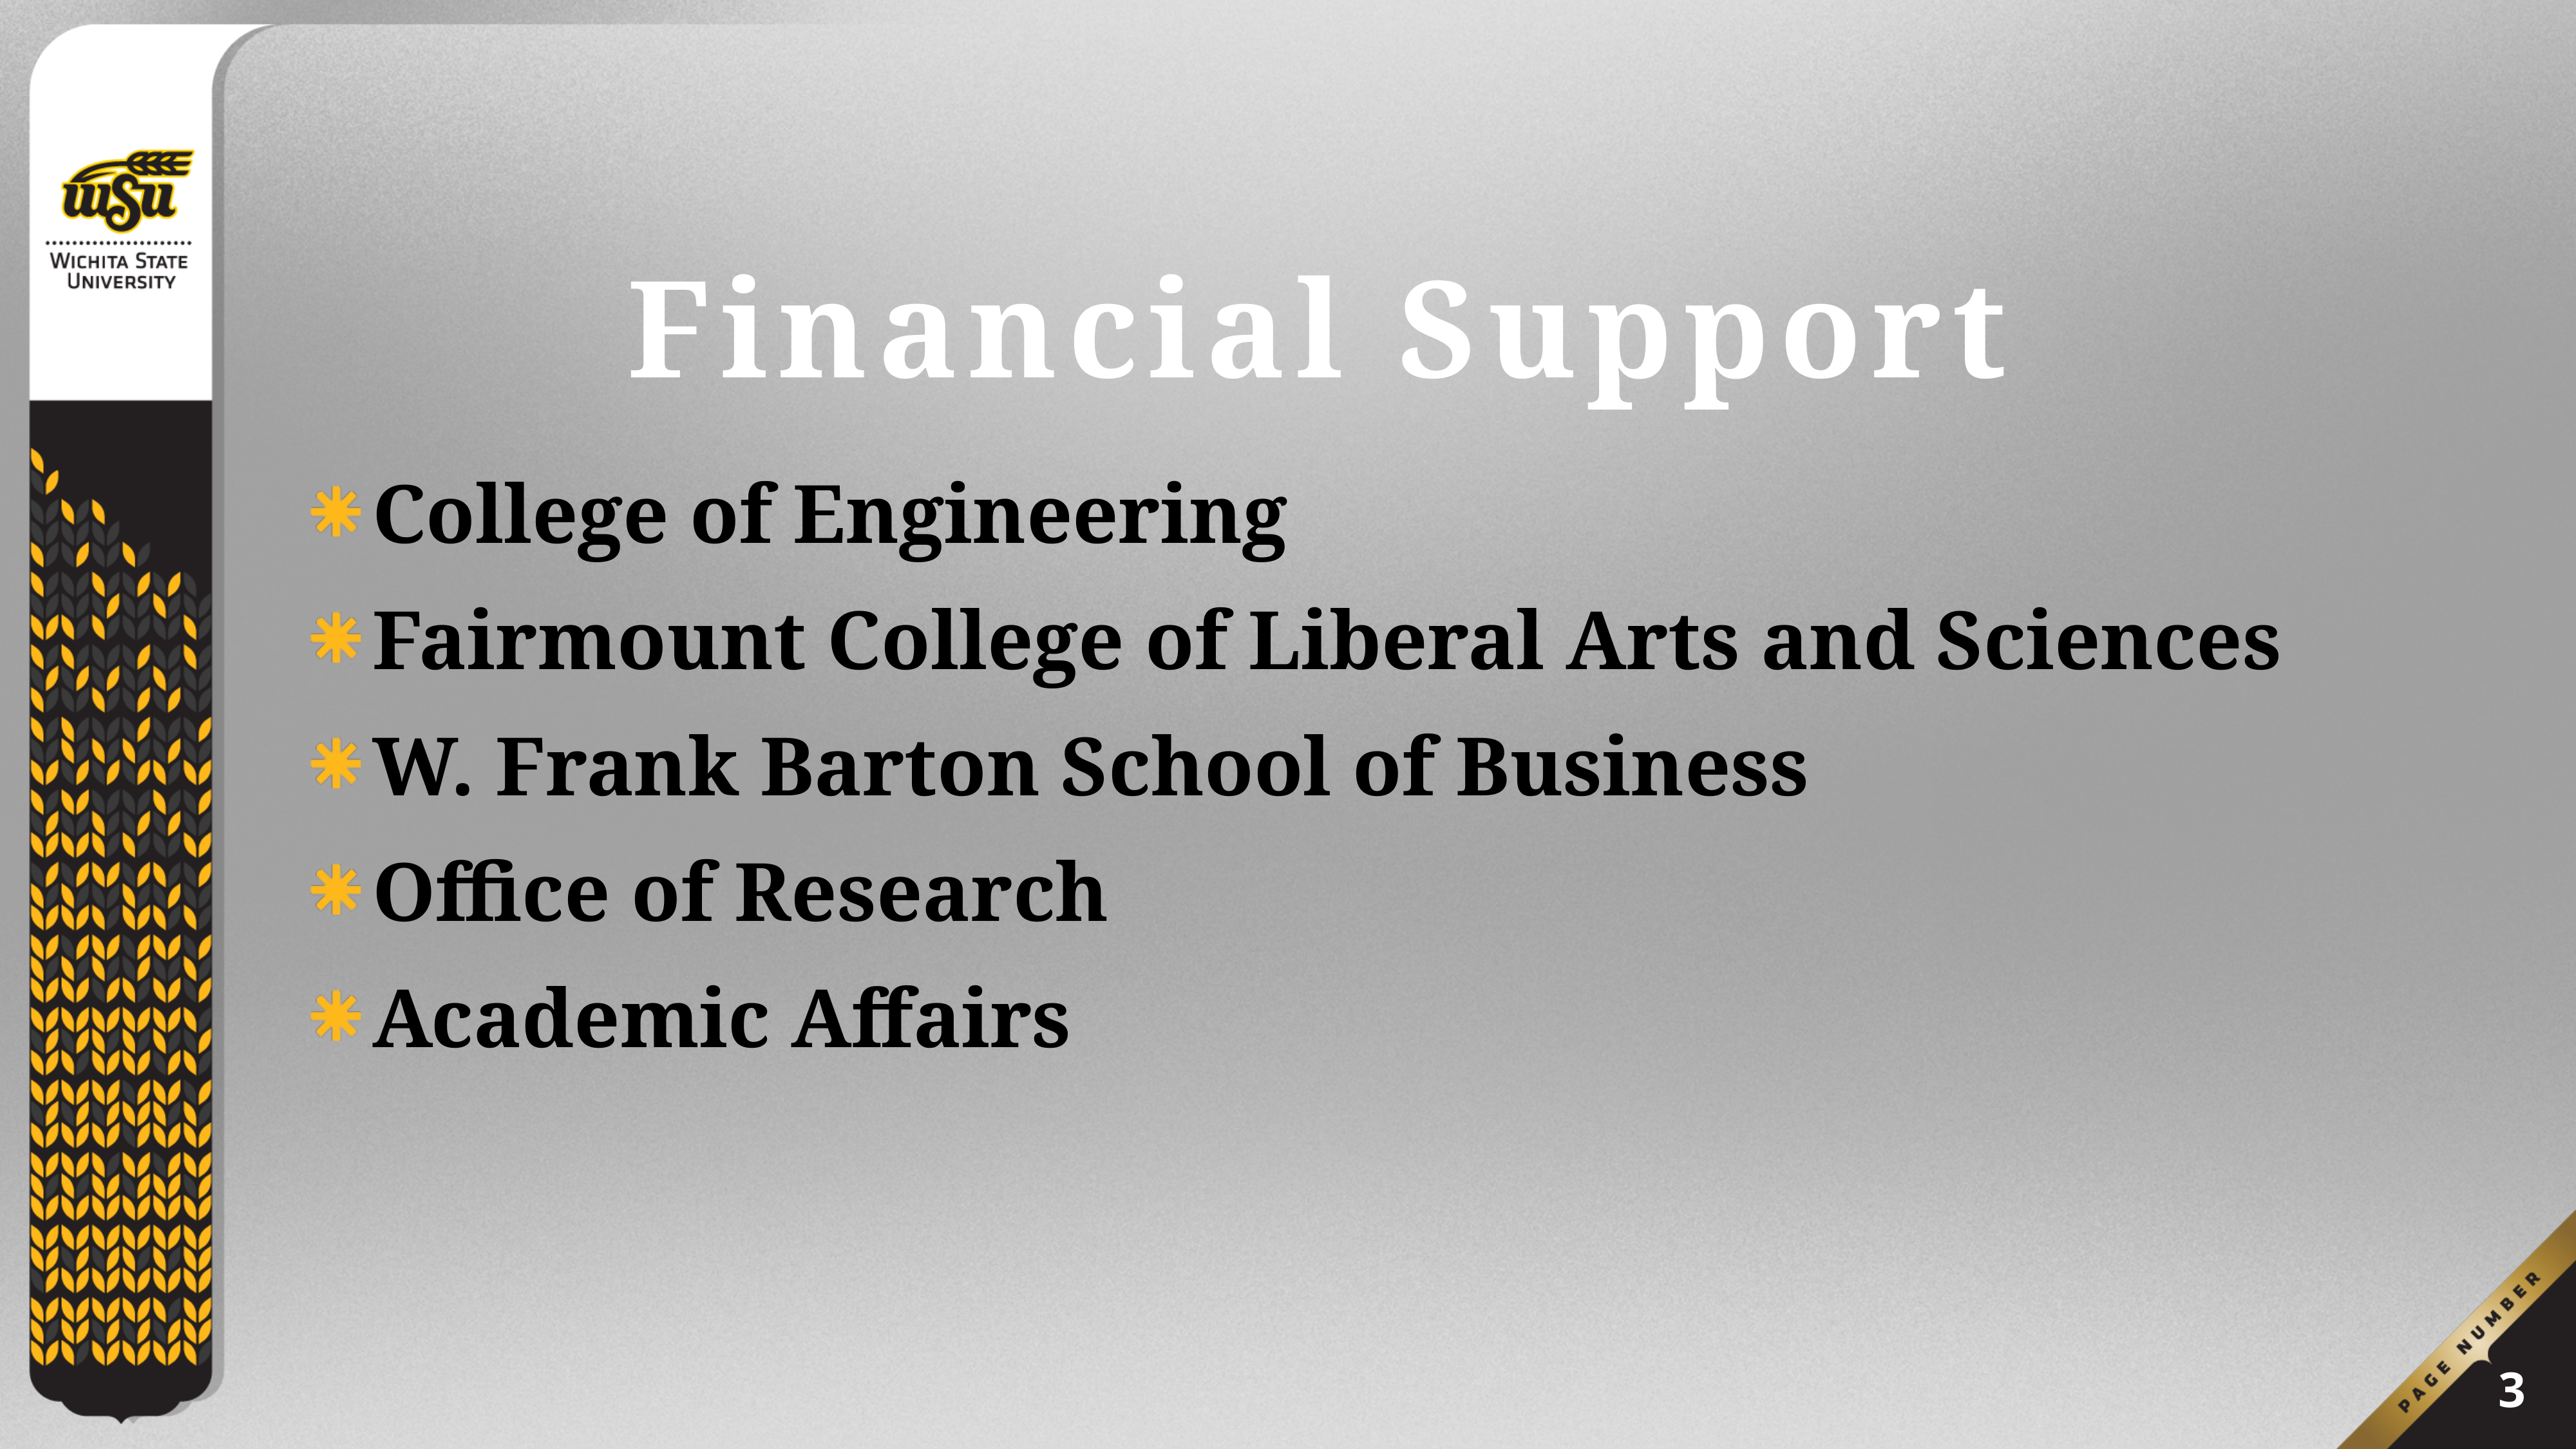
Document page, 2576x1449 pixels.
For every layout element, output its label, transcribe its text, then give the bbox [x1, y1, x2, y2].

picture [0, 0, 2576, 1449]
list College of Engineering Fairmount College of Liberal Arts and Sciences W. Frank Barton School of Business Office of Research Academic Affairs [296, 457, 2341, 1356]
title Financial Support [296, 100, 2341, 405]
